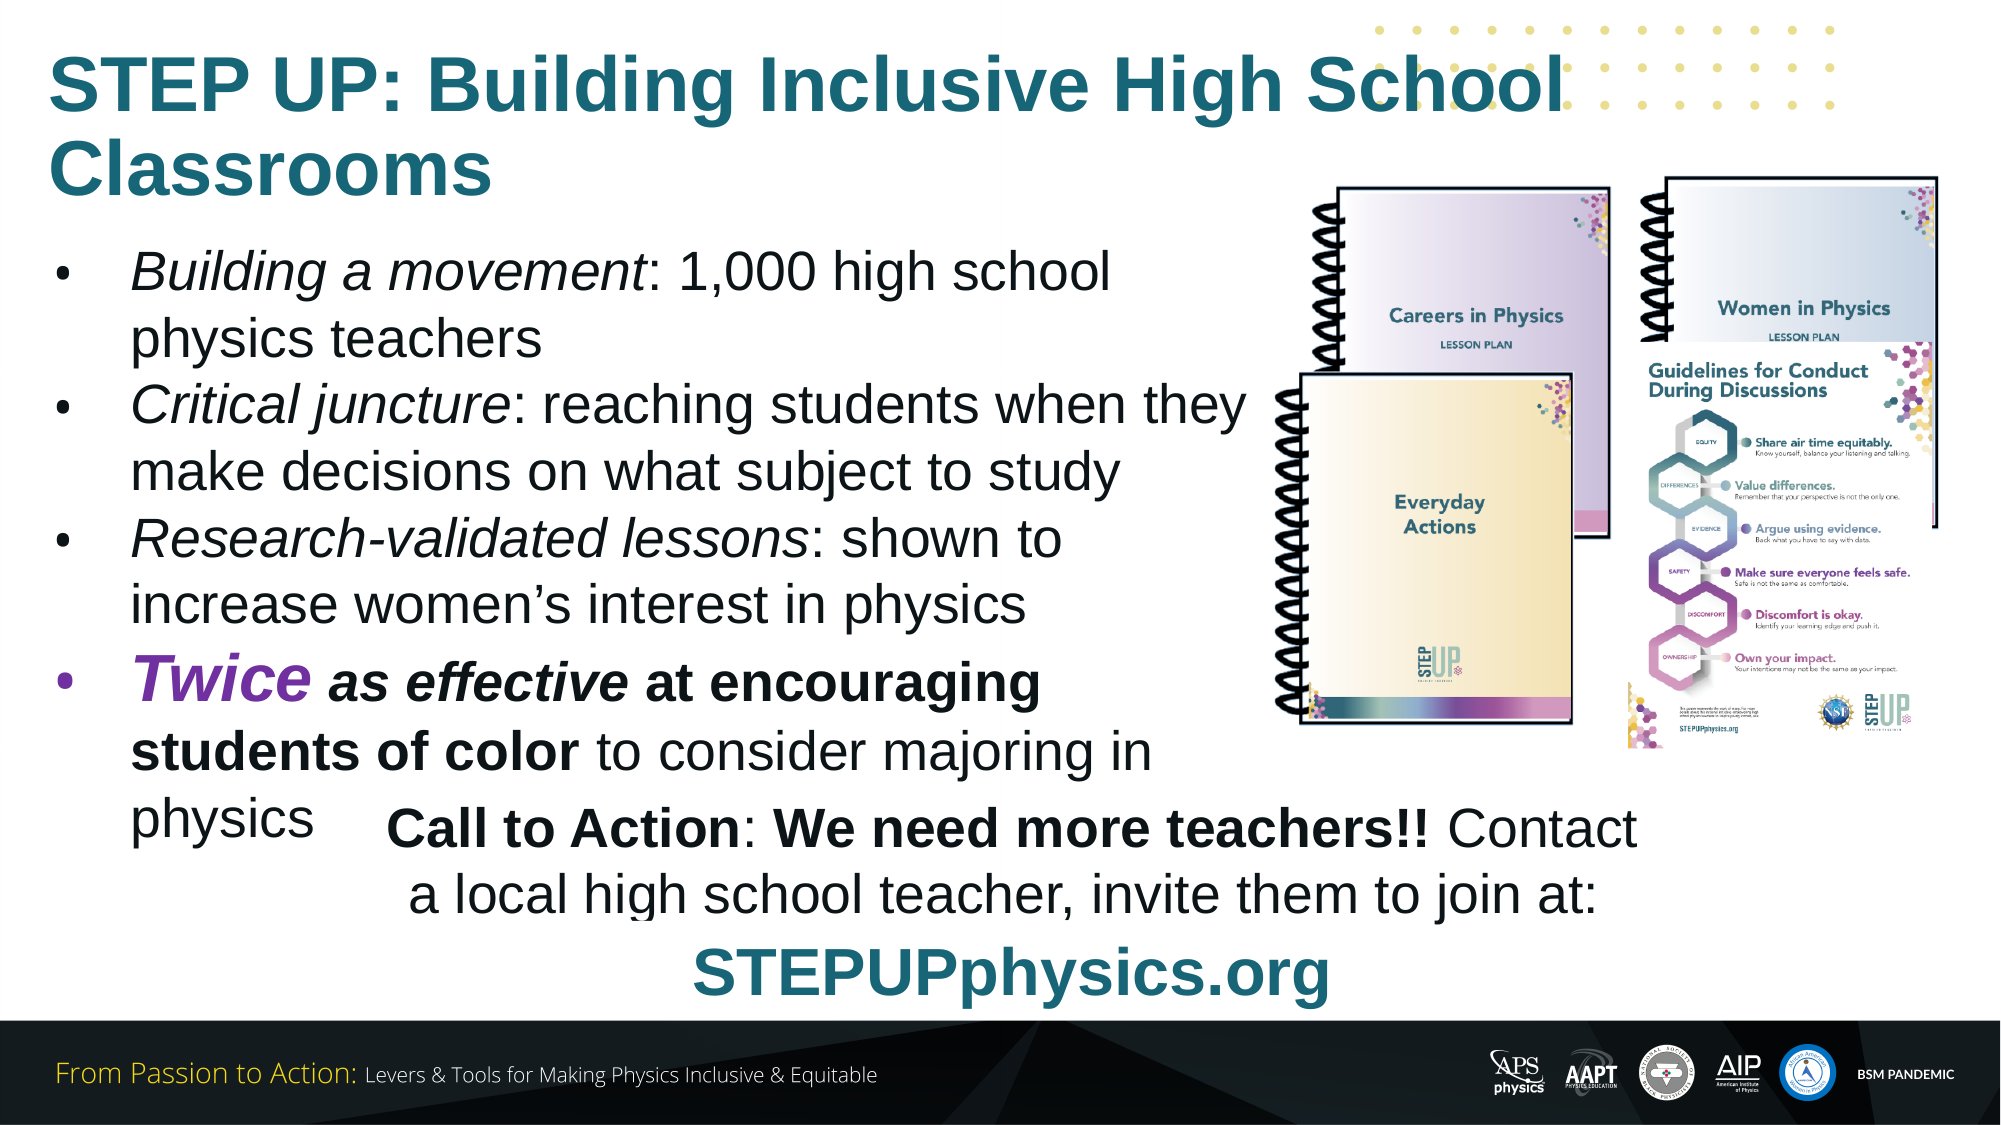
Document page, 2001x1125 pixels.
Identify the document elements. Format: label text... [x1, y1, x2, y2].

text_box STEPUPphysics.org [594, 920, 1431, 1016]
list Building a movement: 1,000 high school physics teachers Critical juncture: reaching students when they make decisions on what subject to study Research-validated lessons: shown to increase women’s interest in physics Twice as effective at encouraging students of color to consider majoring in physics [10, 225, 1272, 973]
title STEP UP: Building Inclusive High School Classrooms [28, 65, 1742, 191]
picture [0, 0, 2001, 1125]
text_box Call to Action: We need more teachers!! Contact a local high school teacher, invite them to join at: [364, 771, 1661, 1007]
